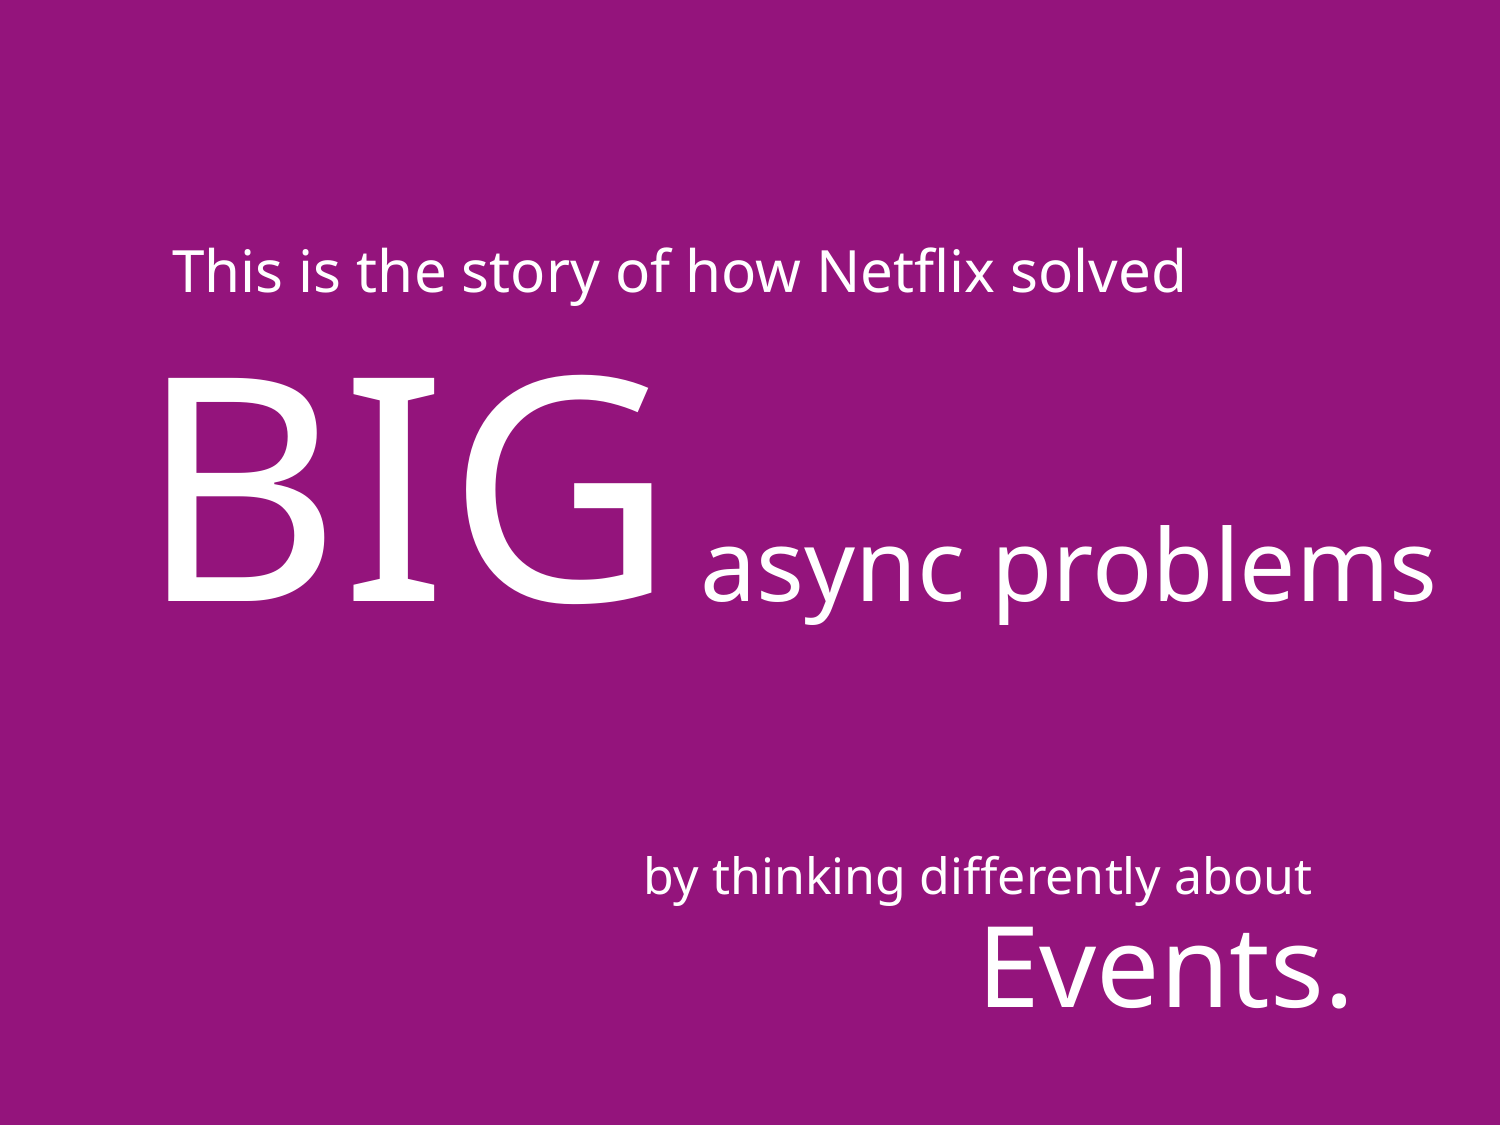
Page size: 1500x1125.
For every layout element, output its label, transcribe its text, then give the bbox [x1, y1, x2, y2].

text_box BIG async problems [123, 281, 1453, 671]
text_box by thinking differently about [629, 837, 1439, 1093]
text_box Events. [962, 887, 1370, 1038]
text_box This is the story of how Netflix solved [157, 226, 1202, 281]
